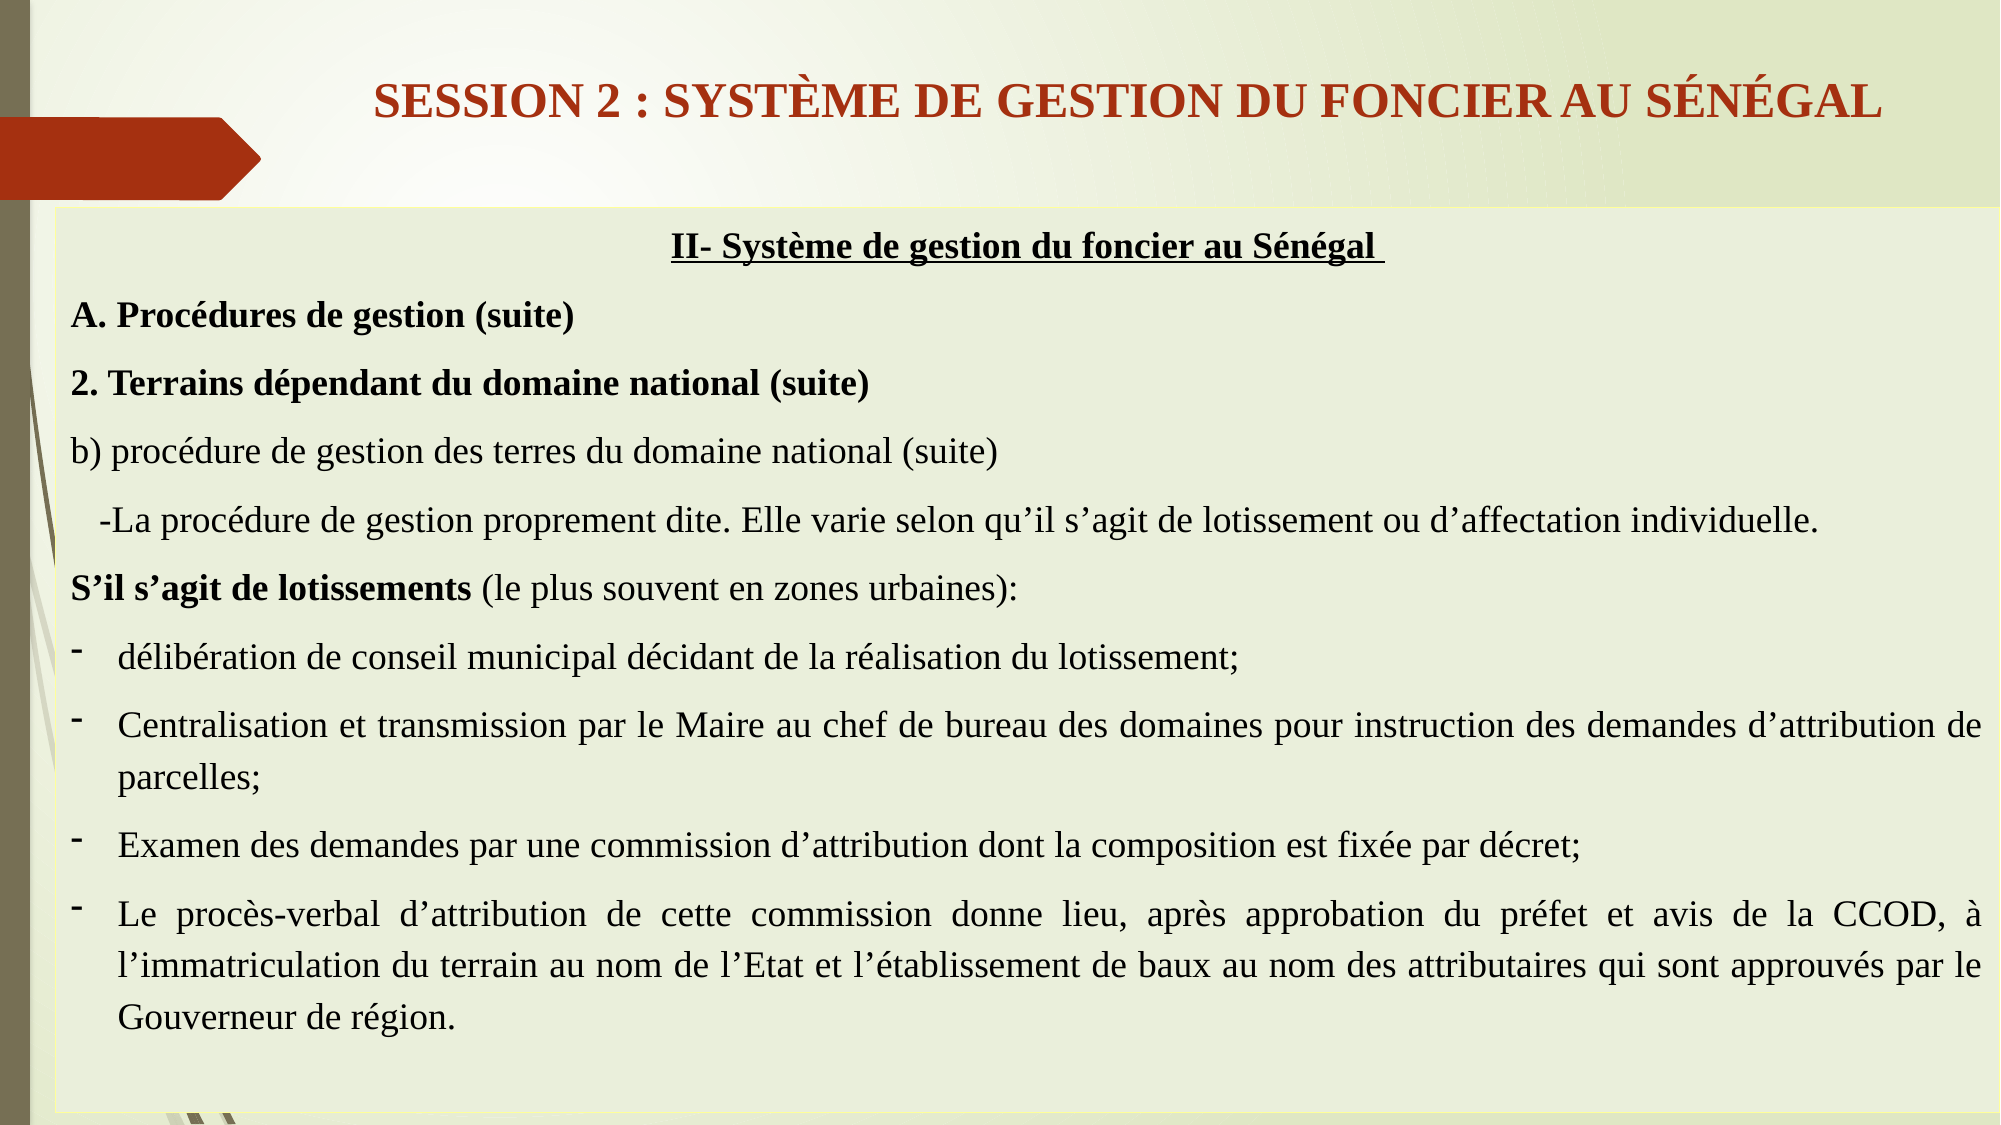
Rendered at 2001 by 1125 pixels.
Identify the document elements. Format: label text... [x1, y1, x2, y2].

text_box II- Système de gestion du foncier au Sénégal A. Procédures de gestion (suite) 2. Terrains dépendant du domaine national (suite) b) procédure de gestion des terres du domaine national (suite) -La procédure de gestion proprement dite. Elle varie selon qu’il s’agit de lotissement ou d’affectation individuelle. S’il s’agit de lotissements (le plus souvent en zones urbaines): délibération de conseil municipal décidant de la réalisation du lotissement; Centralisation et transmission par le Maire au chef de bureau des domaines pour instruction des demandes d’attribution de parcelles; Examen des demandes par une commission d’attribution dont la composition est fixée par décret; Le procès-verbal d’attribution de cette commission donne lieu, après approbation du préfet et avis de la CCOD, à l’immatriculation du terrain au nom de l’Etat et l’établissement de baux au nom des attributaires qui sont approuvés par le Gouverneur de région. [55, 207, 2000, 1113]
title SESSION 2 : SYSTÈME DE GESTION DU FONCIER AU SÉNÉGAL [298, 24, 1960, 171]
